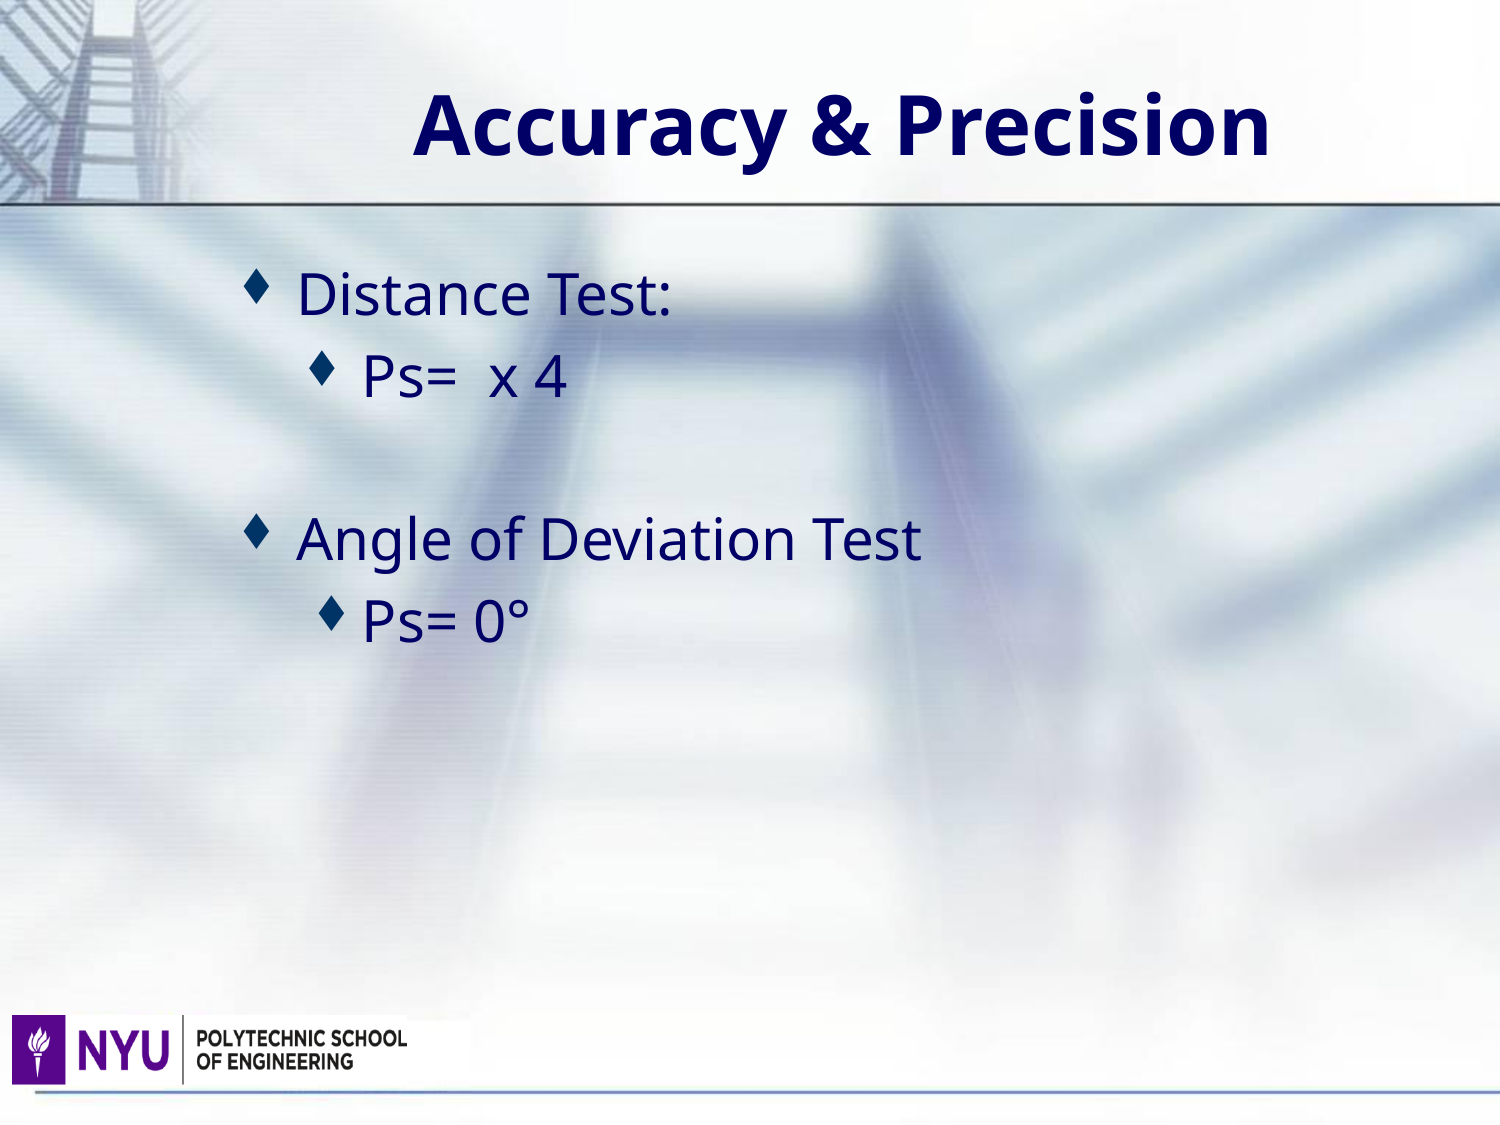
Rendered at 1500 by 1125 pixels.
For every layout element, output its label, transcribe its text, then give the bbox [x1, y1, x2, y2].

title Accuracy & Precision [224, 49, 1463, 194]
picture [0, 0, 1500, 1125]
